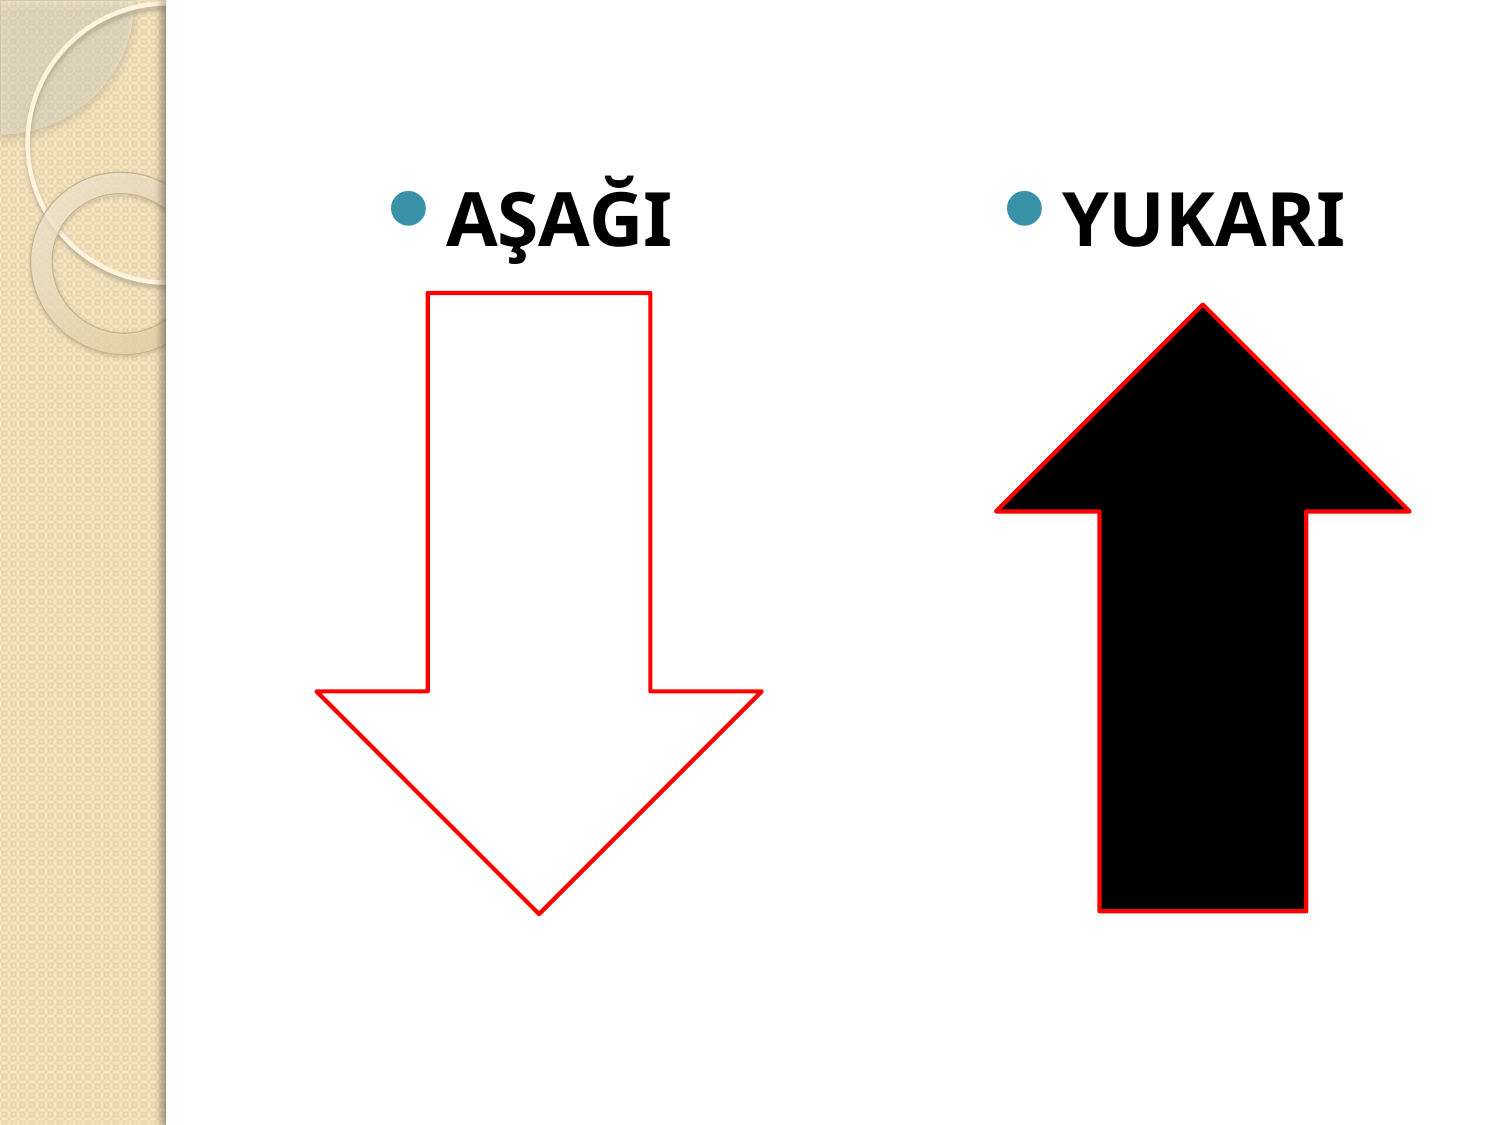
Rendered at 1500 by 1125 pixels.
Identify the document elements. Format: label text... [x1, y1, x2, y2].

text_box [994, 302, 1412, 914]
list YUKARI [867, 164, 1468, 929]
list AŞAĞI [222, 164, 823, 929]
text_box [314, 290, 764, 917]
